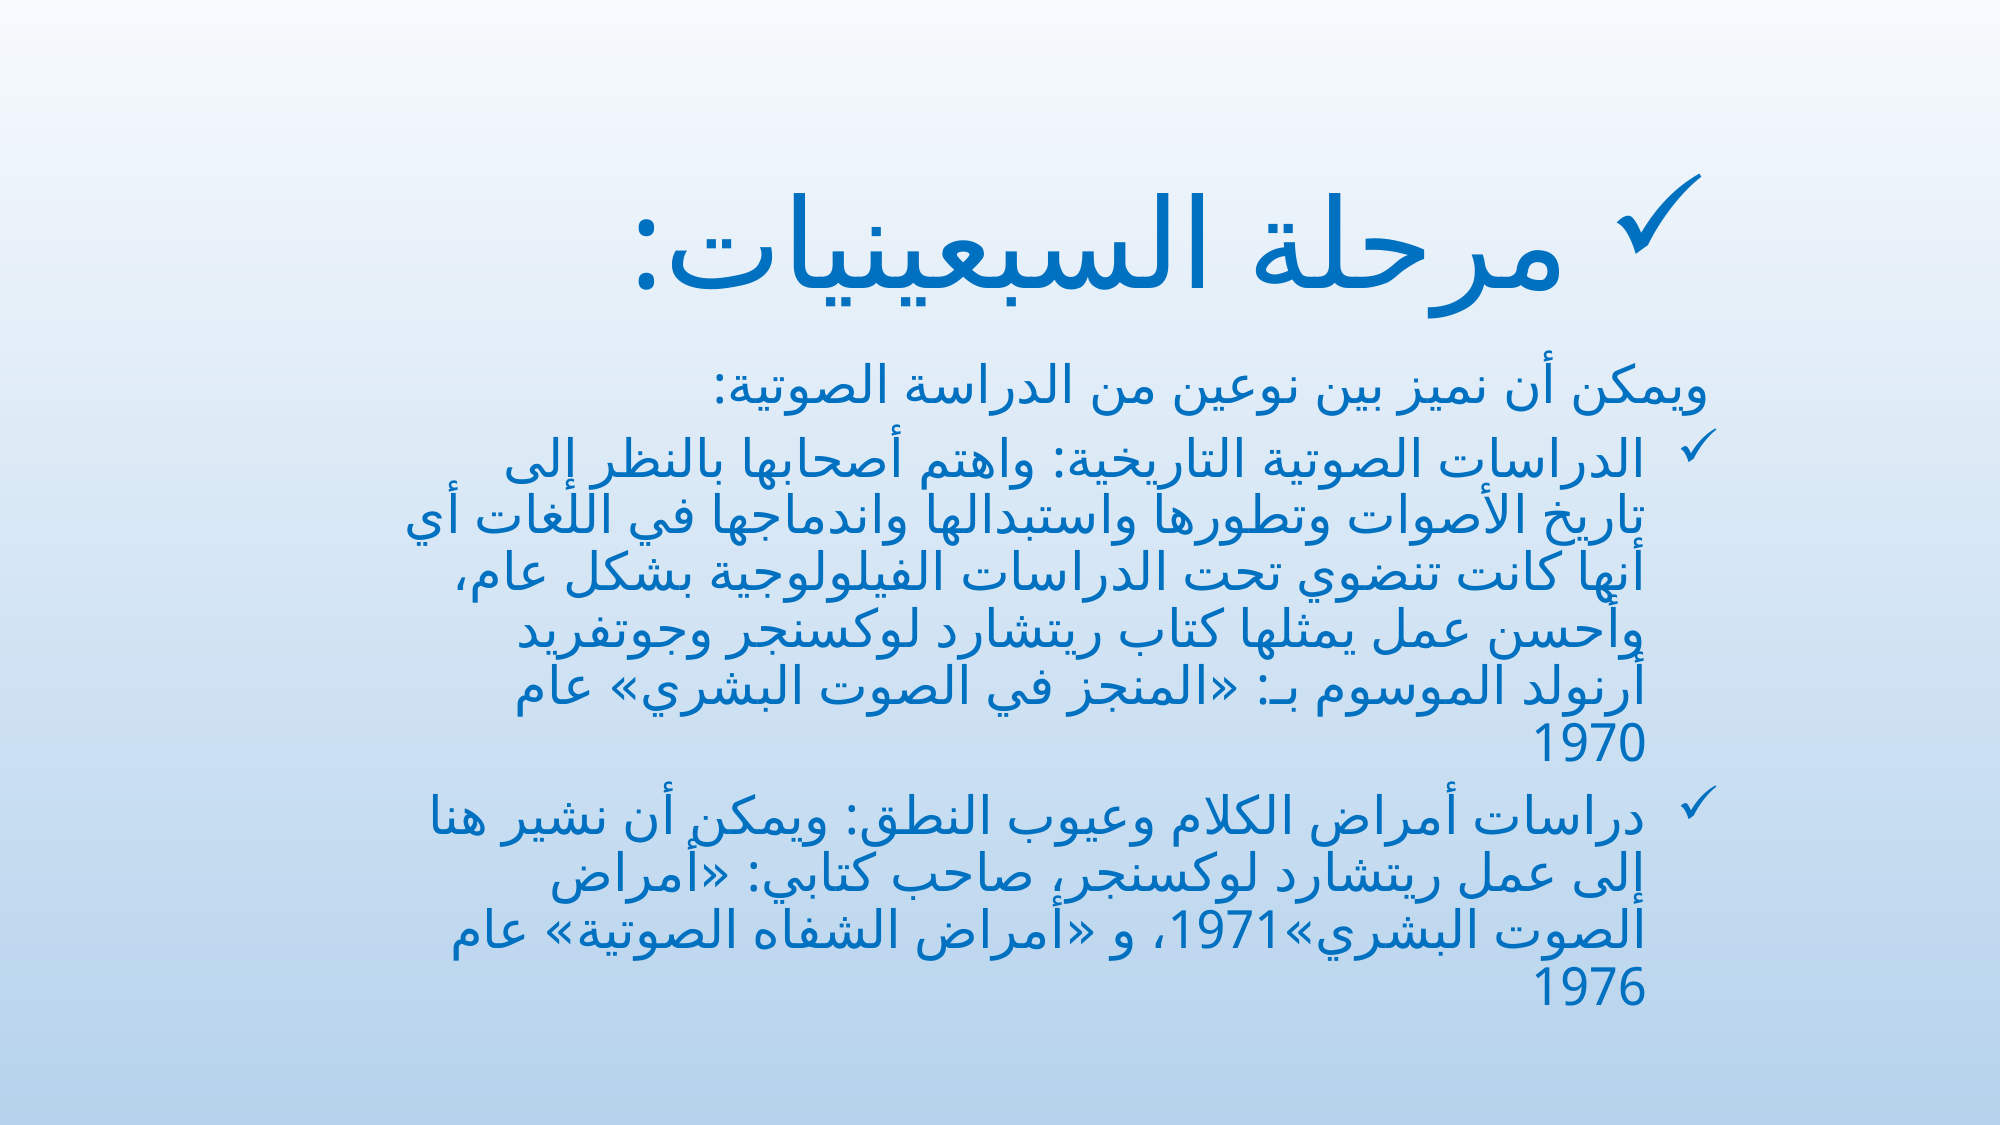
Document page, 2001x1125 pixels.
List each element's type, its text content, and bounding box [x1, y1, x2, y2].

subtitle ويمكن أن نميز بين نوعين من الدراسة الصوتية: الدراسات الصوتية التاريخية: واهتم أصحابها بالنظر إلى تاريخ الأصوات وتطورها واستبدالها واندماجها في اللغات أي أنها كانت تنضوي تحت الدراسات الفيلولوجية بشكل عام، وأحسن عمل يمثلها كتاب ريتشارد لوكسنجر وجوتفريد أرنولد الموسوم بـ: «المنجز في الصوت البشري» عام 1970 دراسات أمراض الكلام وعيوب النطق: ويمكن أن نشير هنا إلى عمل ريتشارد لوكسنجر، صاحب كتابي: «أمراض الصوت البشري»1971، و «أمراض الشفاه الصوتية» عام 1976 [380, 350, 1726, 1027]
title مرحلة السبعينيات: [249, 169, 1727, 324]
